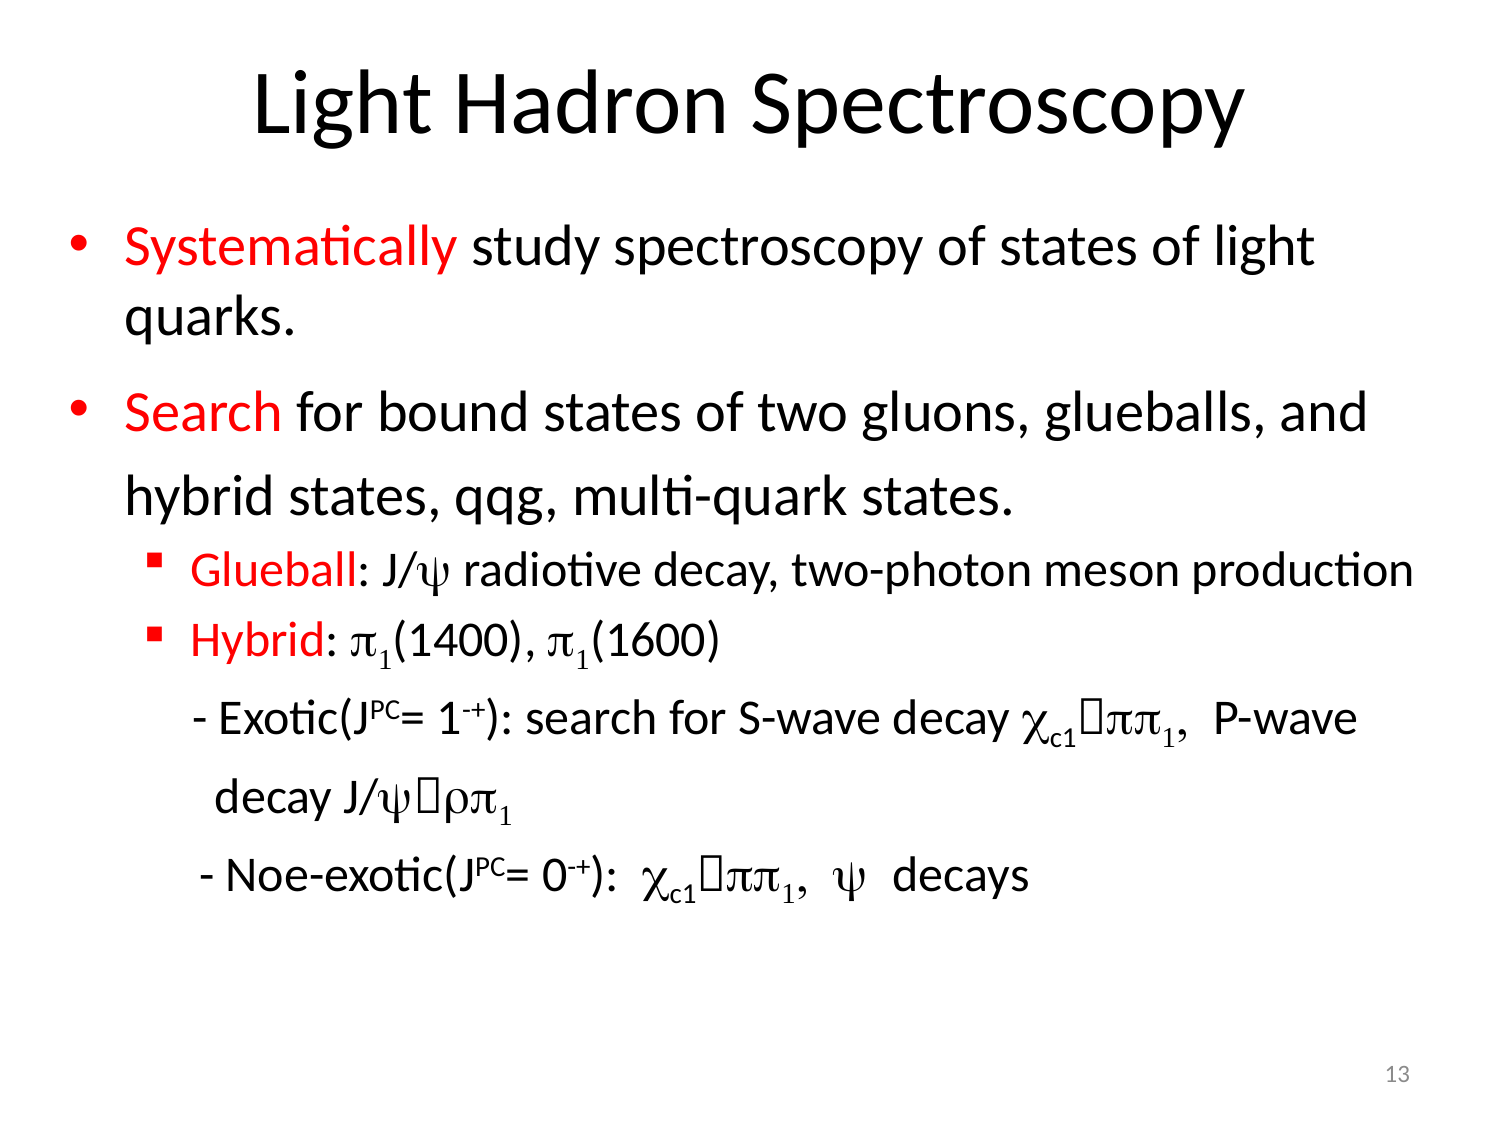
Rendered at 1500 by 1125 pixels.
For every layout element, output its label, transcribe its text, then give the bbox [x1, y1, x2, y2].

title Light Hadron Spectroscopy [75, 3, 1425, 191]
slide_number 13 [1074, 1042, 1425, 1103]
list Systematically study spectroscopy of states of light quarks. Search for bound states of two gluons, glueballs, and hybrid states, qqg, multi-quark states. Glueball: J/y radiotive decay, two-photon meson production Hybrid: p1(1400), p1(1600) - Exotic(JPC= 1-+): search for S-wave decay cc1pp1, P-wave decay J/yrp1 - Noe-exotic(JPC= 0-+): cc1pp1, y decays [53, 199, 1457, 1006]
